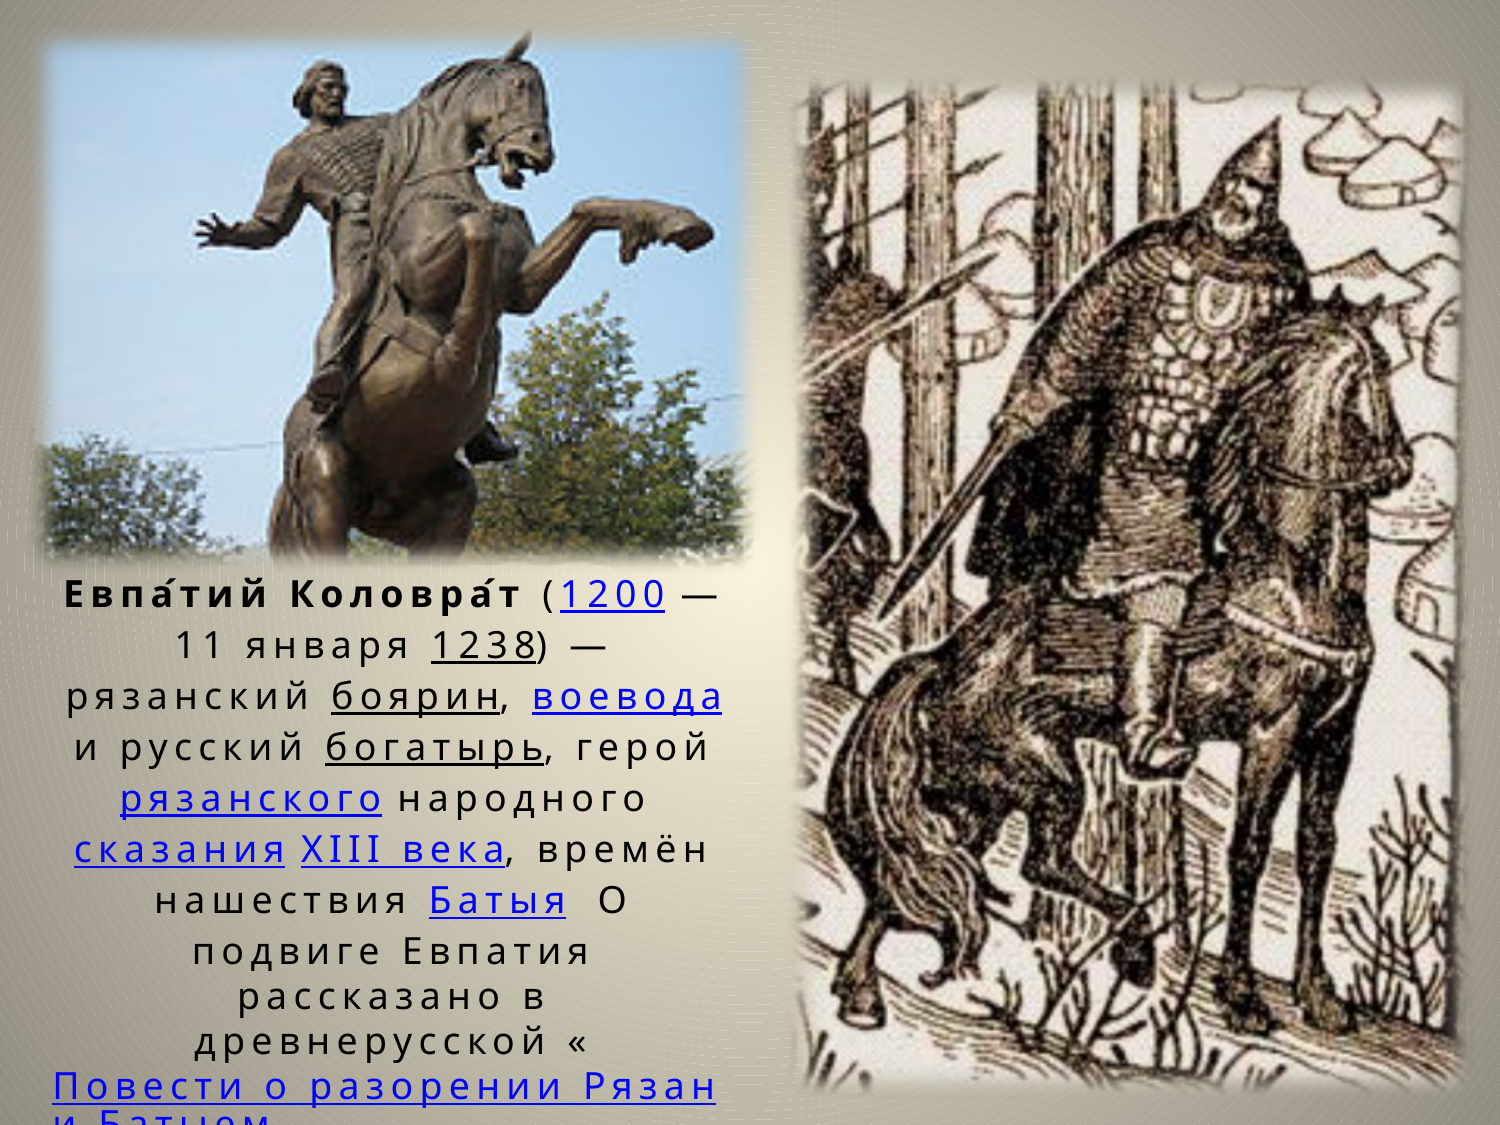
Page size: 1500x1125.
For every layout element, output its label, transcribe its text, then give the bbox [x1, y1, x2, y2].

picture [787, 74, 1476, 1101]
text_box Евпа́тий Коловра́т (1200 — 11 января 1238) — рязанский боярин, воевода и русский богатырь, герой рязанского народного сказания XIII века, времён нашествия Батыя О подвиге Евпатия рассказано в древнерусской «Повести о разорении Рязани Батыем». [37, 583, 750, 1125]
picture [24, 21, 763, 576]
